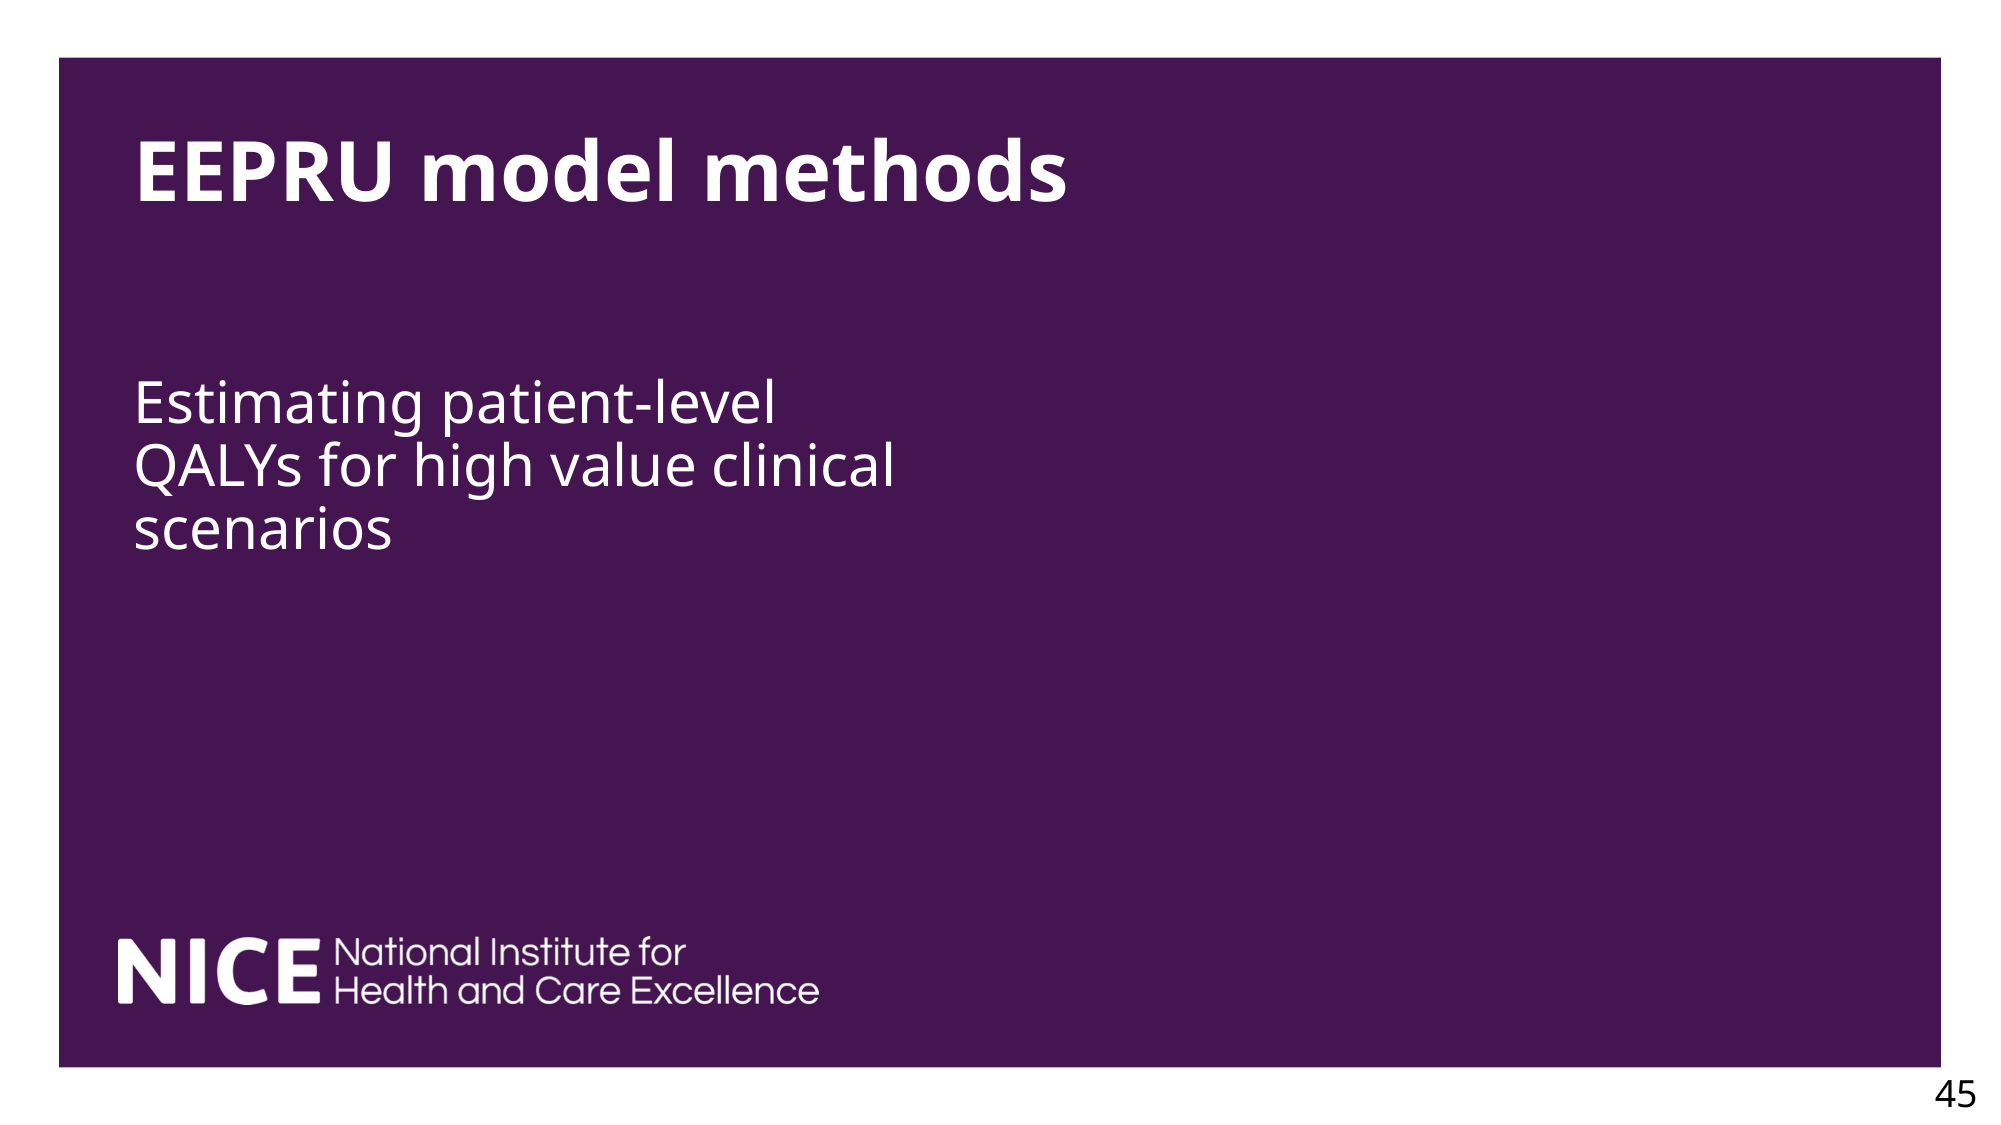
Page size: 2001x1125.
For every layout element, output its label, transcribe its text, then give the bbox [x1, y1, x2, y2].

picture [118, 936, 819, 1005]
subtitle Estimating patient-level QALYs for high value clinical scenarios [118, 365, 972, 589]
title EEPRU model methods [118, 122, 1192, 332]
